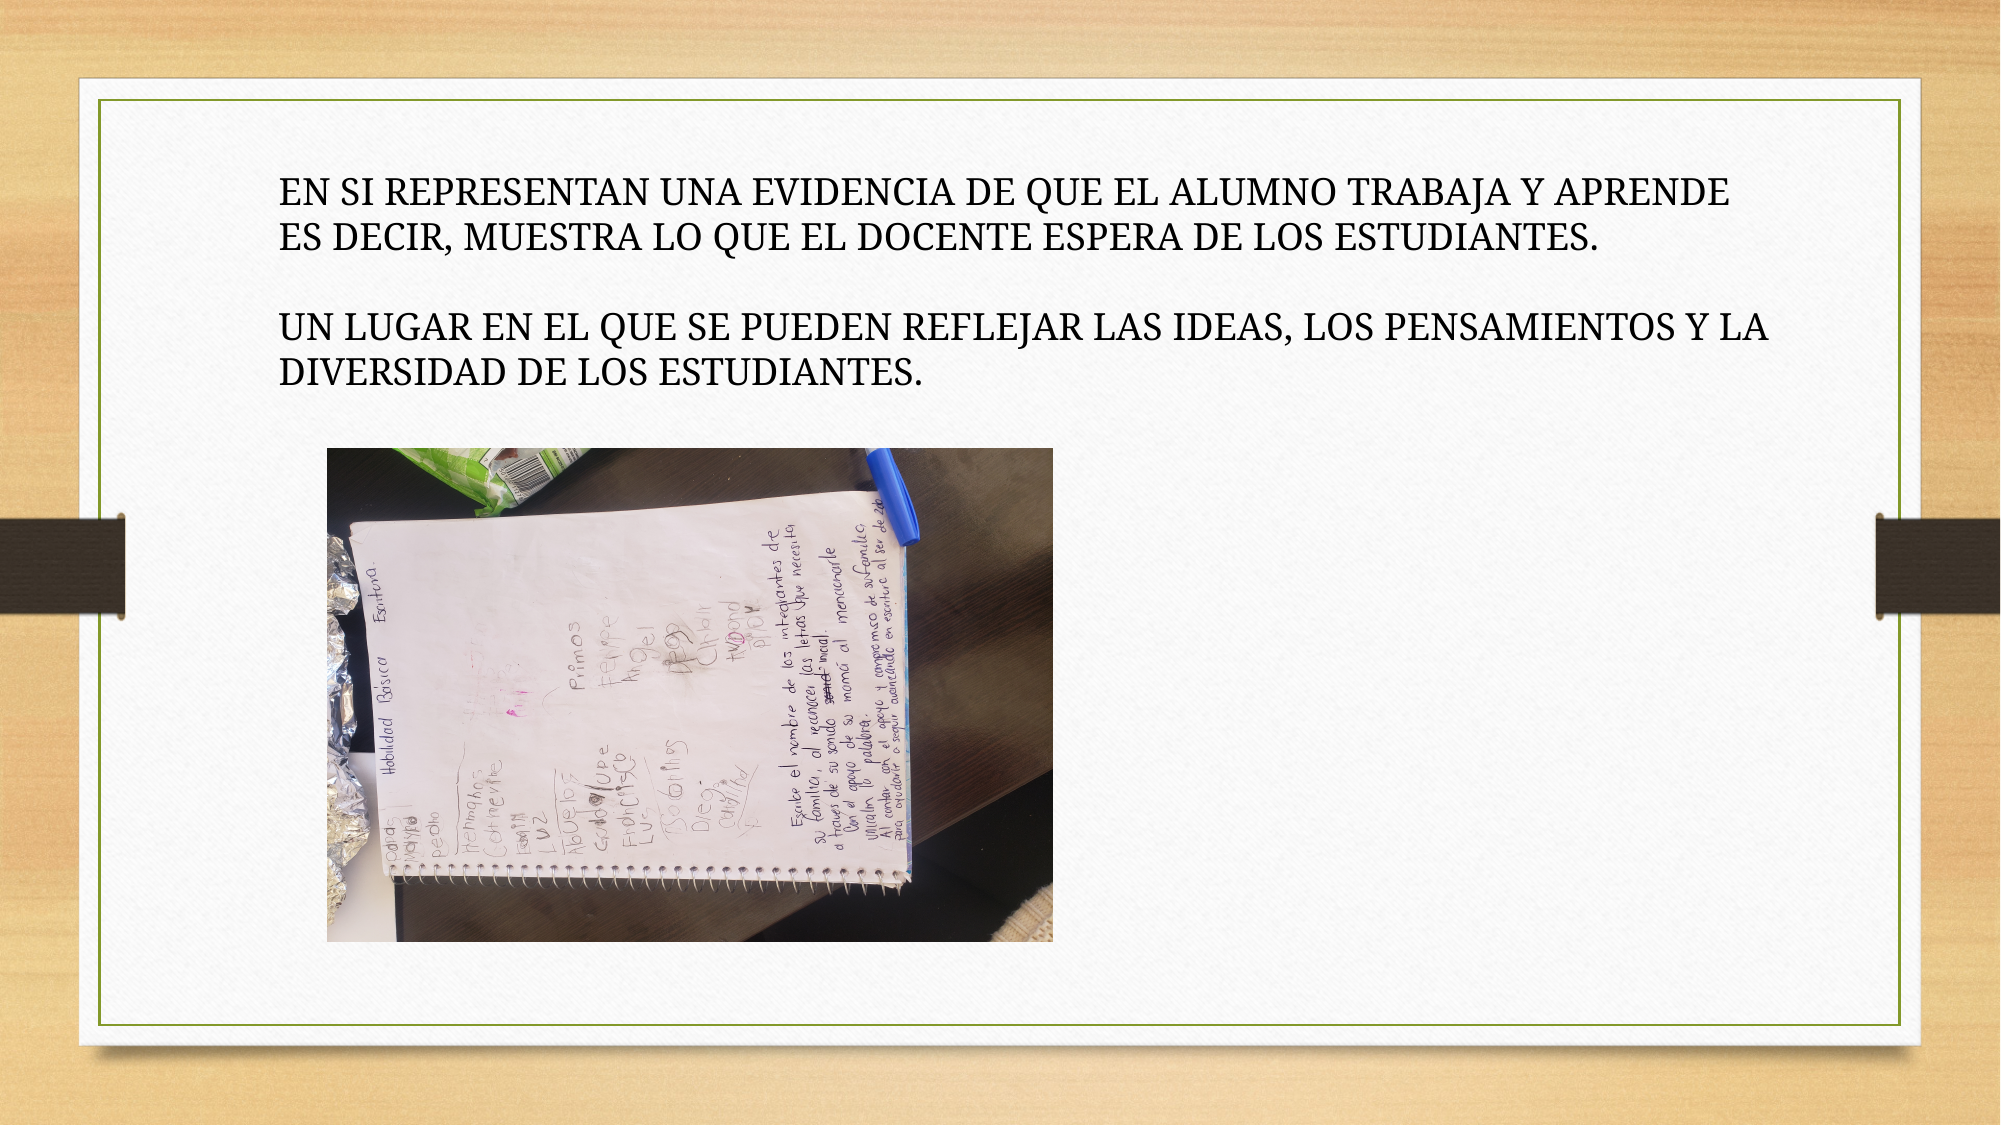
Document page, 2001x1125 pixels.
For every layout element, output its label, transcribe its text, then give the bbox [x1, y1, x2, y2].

text_box EN SI REPRESENTAN UNA EVIDENCIA DE QUE EL ALUMNO TRABAJA Y APRENDE ES DECIR, MUESTRA LO QUE EL DOCENTE ESPERA DE LOS ESTUDIANTES. UN LUGAR EN EL QUE SE PUEDEN REFLEJAR LAS IDEAS, LOS PENSAMIENTOS Y LA DIVERSIDAD DE LOS ESTUDIANTES. [264, 160, 1788, 446]
picture [0, 0, 2001, 1125]
